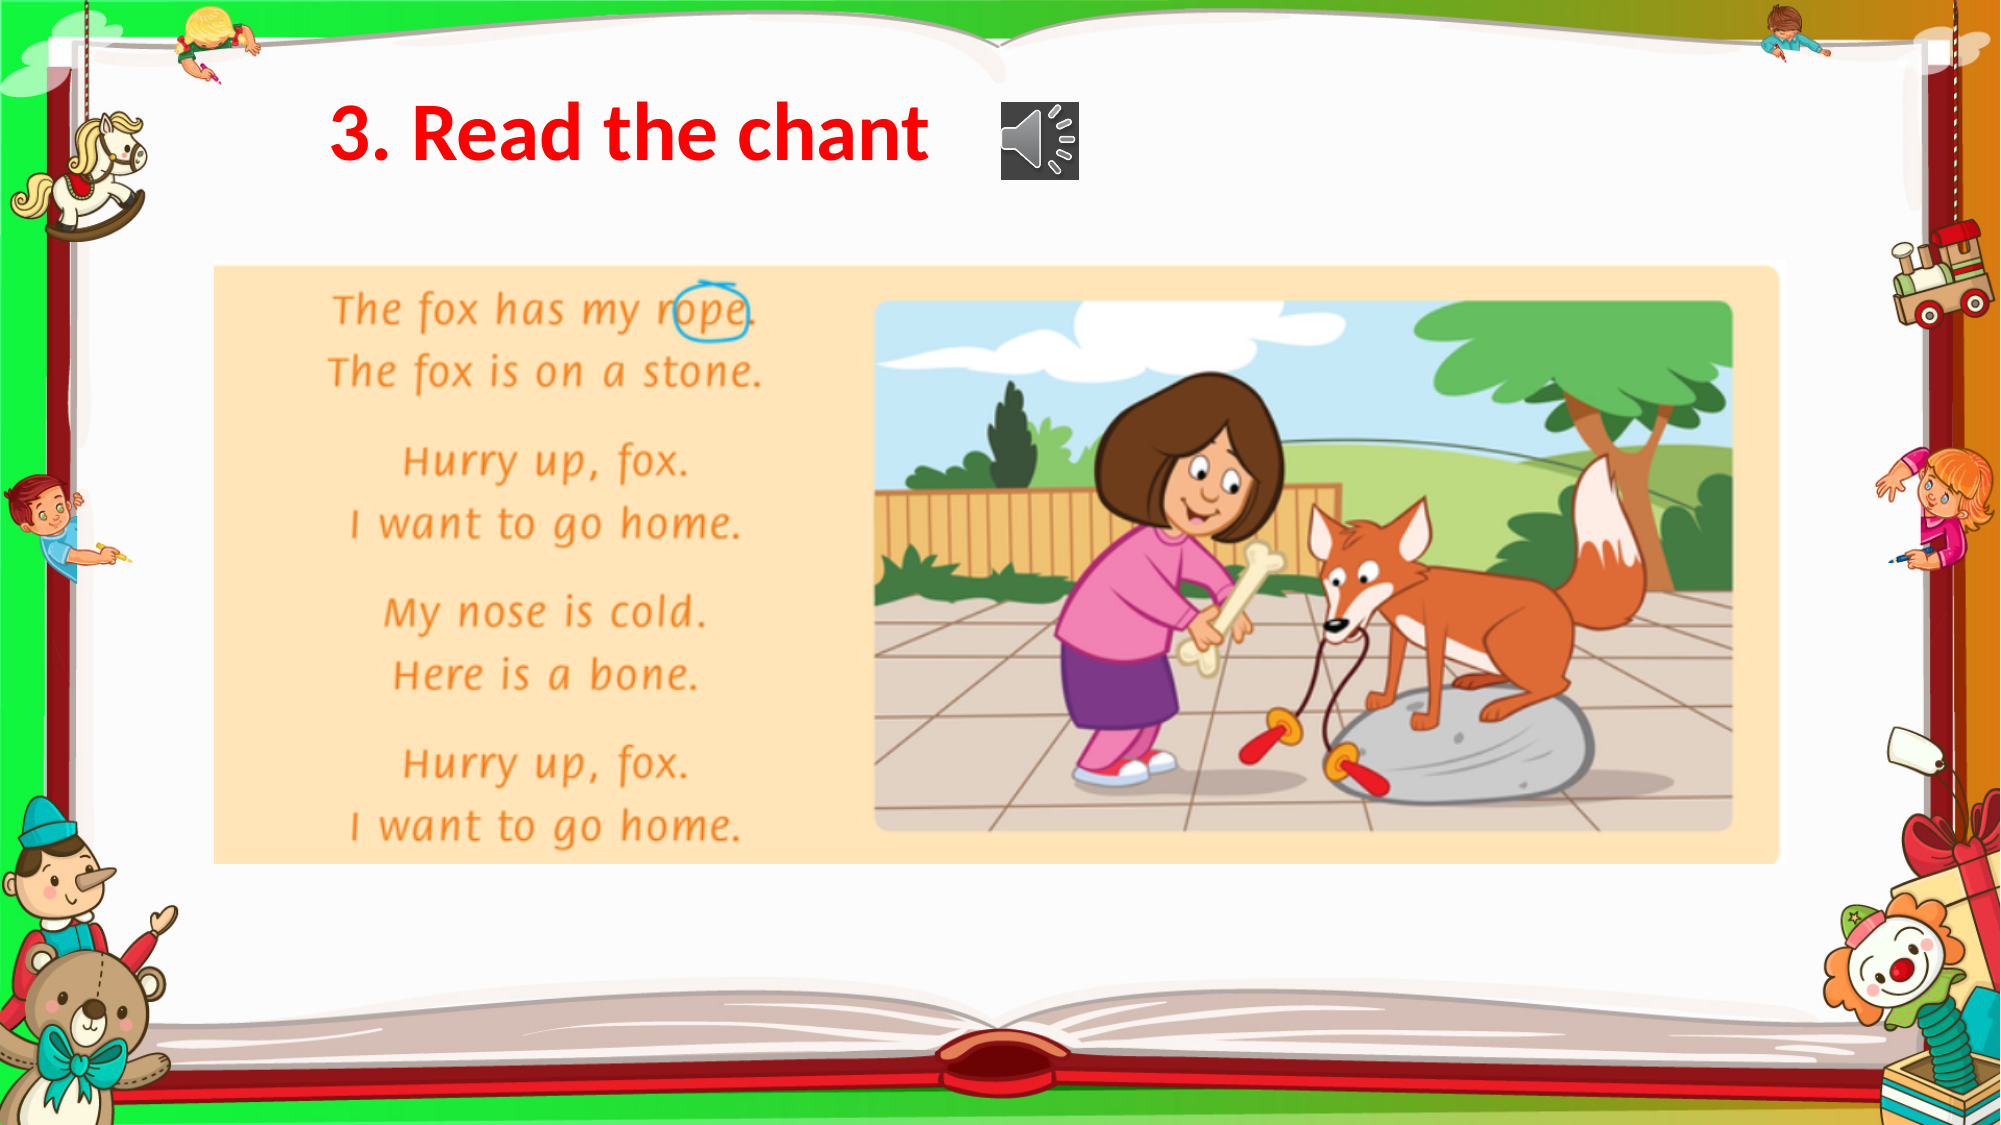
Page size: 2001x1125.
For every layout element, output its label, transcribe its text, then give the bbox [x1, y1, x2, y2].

text_box 3. Read the chant [313, 70, 965, 185]
picture [0, 0, 2001, 1125]
